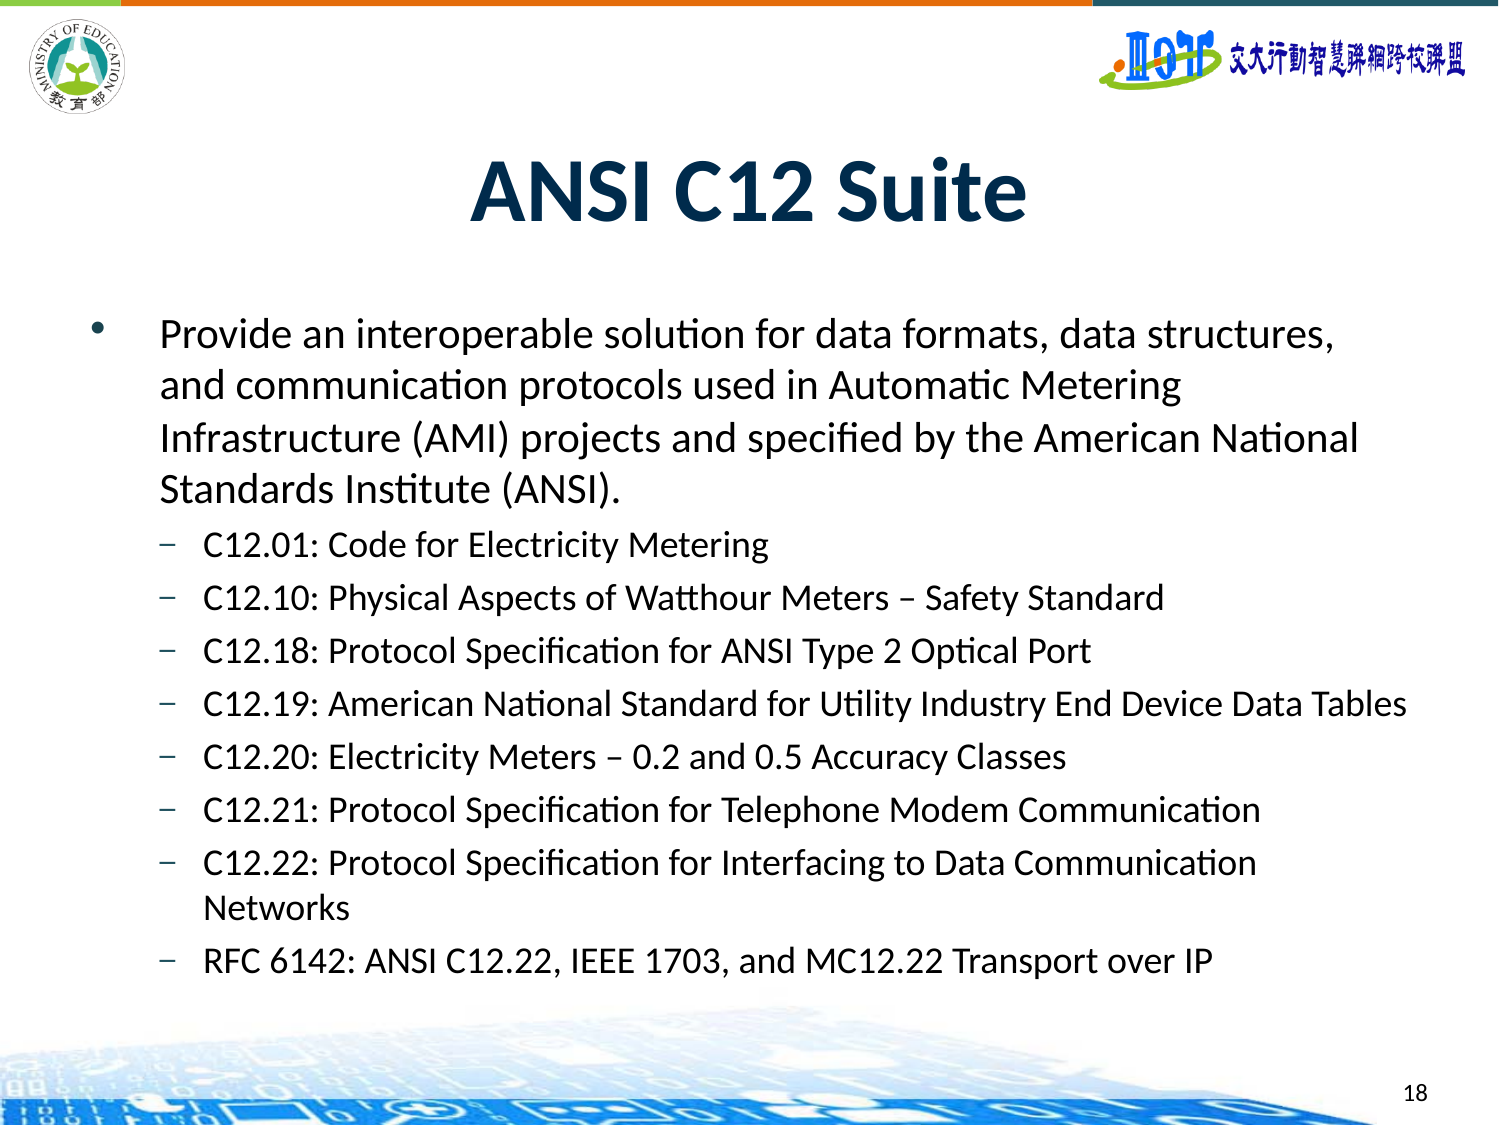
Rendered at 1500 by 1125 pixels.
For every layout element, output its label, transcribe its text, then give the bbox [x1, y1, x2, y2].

picture [0, 987, 1377, 1125]
title ANSI C12 Suite [75, 101, 1425, 268]
slide_number 18 [1387, 1069, 1484, 1125]
list Provide an interoperable solution for data formats, data structures, and communication protocols used in Automatic Metering Infrastructure (AMI) projects and specified by the American National Standards Institute (ANSI). C12.01: Code for Electricity Metering C12.10: Physical Aspects of Watthour Meters – Safety Standard C12.18: Protocol Specification for ANSI Type 2 Optical Port C12.19: American National Standard for Utility Industry End Device Data Tables C12.20: Electricity Meters – 0.2 and 0.5 Accuracy Classes C12.21: Protocol Specification for Telephone Modem Communication C12.22: Protocol Specification for Interfacing to Data Communication Networks RFC 6142: ANSI C12.22, IEEE 1703, and MC12.22 Transport over IP [75, 297, 1425, 1024]
picture [29, 19, 125, 114]
picture [1099, 30, 1465, 90]
